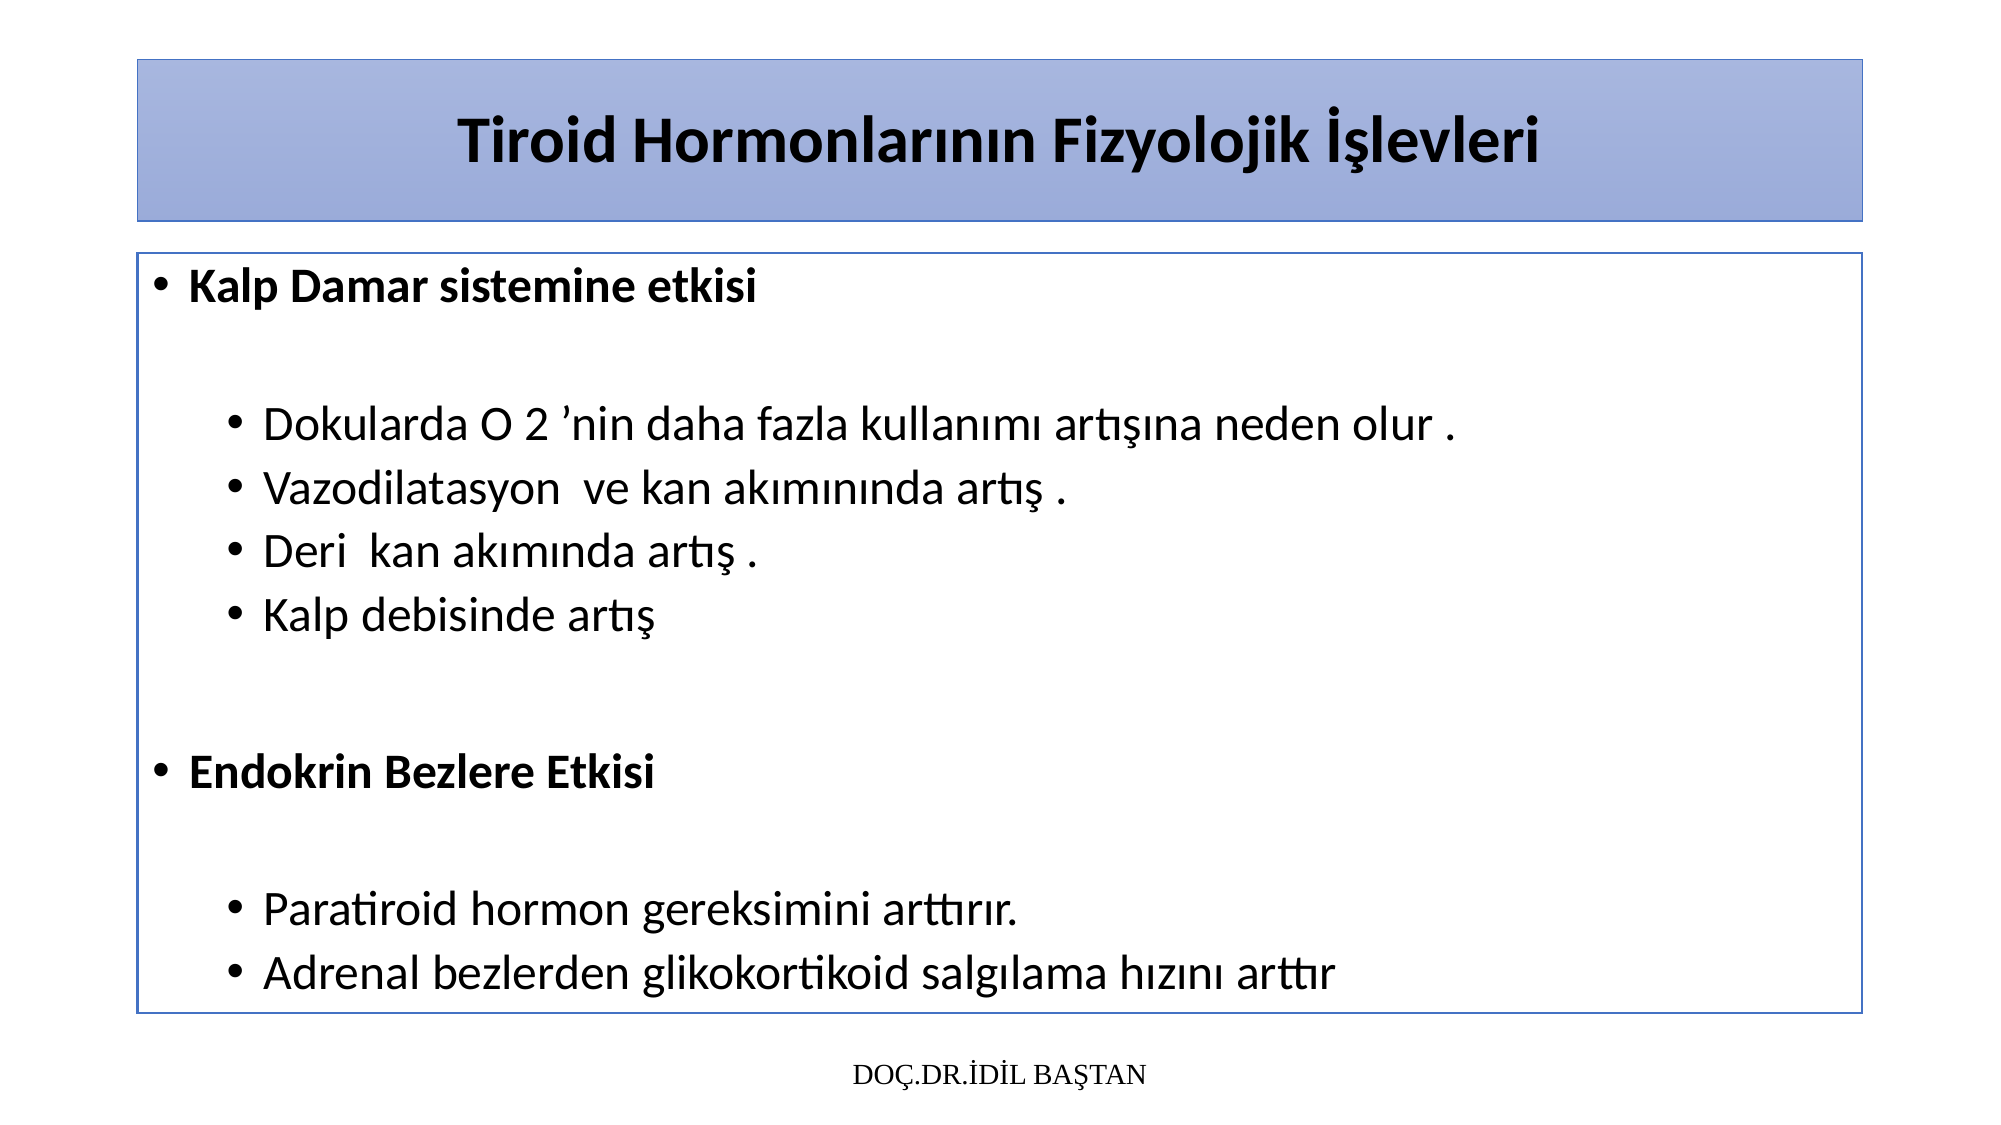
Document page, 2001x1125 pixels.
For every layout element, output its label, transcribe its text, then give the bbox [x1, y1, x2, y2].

footer DOÇ.DR.İDİL BAŞTAN [662, 1042, 1338, 1103]
title Tiroid Hormonlarının Fizyolojik İşlevleri [137, 59, 1863, 222]
list Kalp Damar sistemine etkisi Dokularda O 2 ’nin daha fazla kullanımı artışına neden olur . Vazodilatasyon ve kan akımınında artış . Deri kan akımında artış . Kalp debisinde artış Endokrin Bezlere Etkisi Paratiroid hormon gereksimini arttırır. Adrenal bezlerden glikokortikoid salgılama hızını arttır [136, 252, 1863, 1014]
